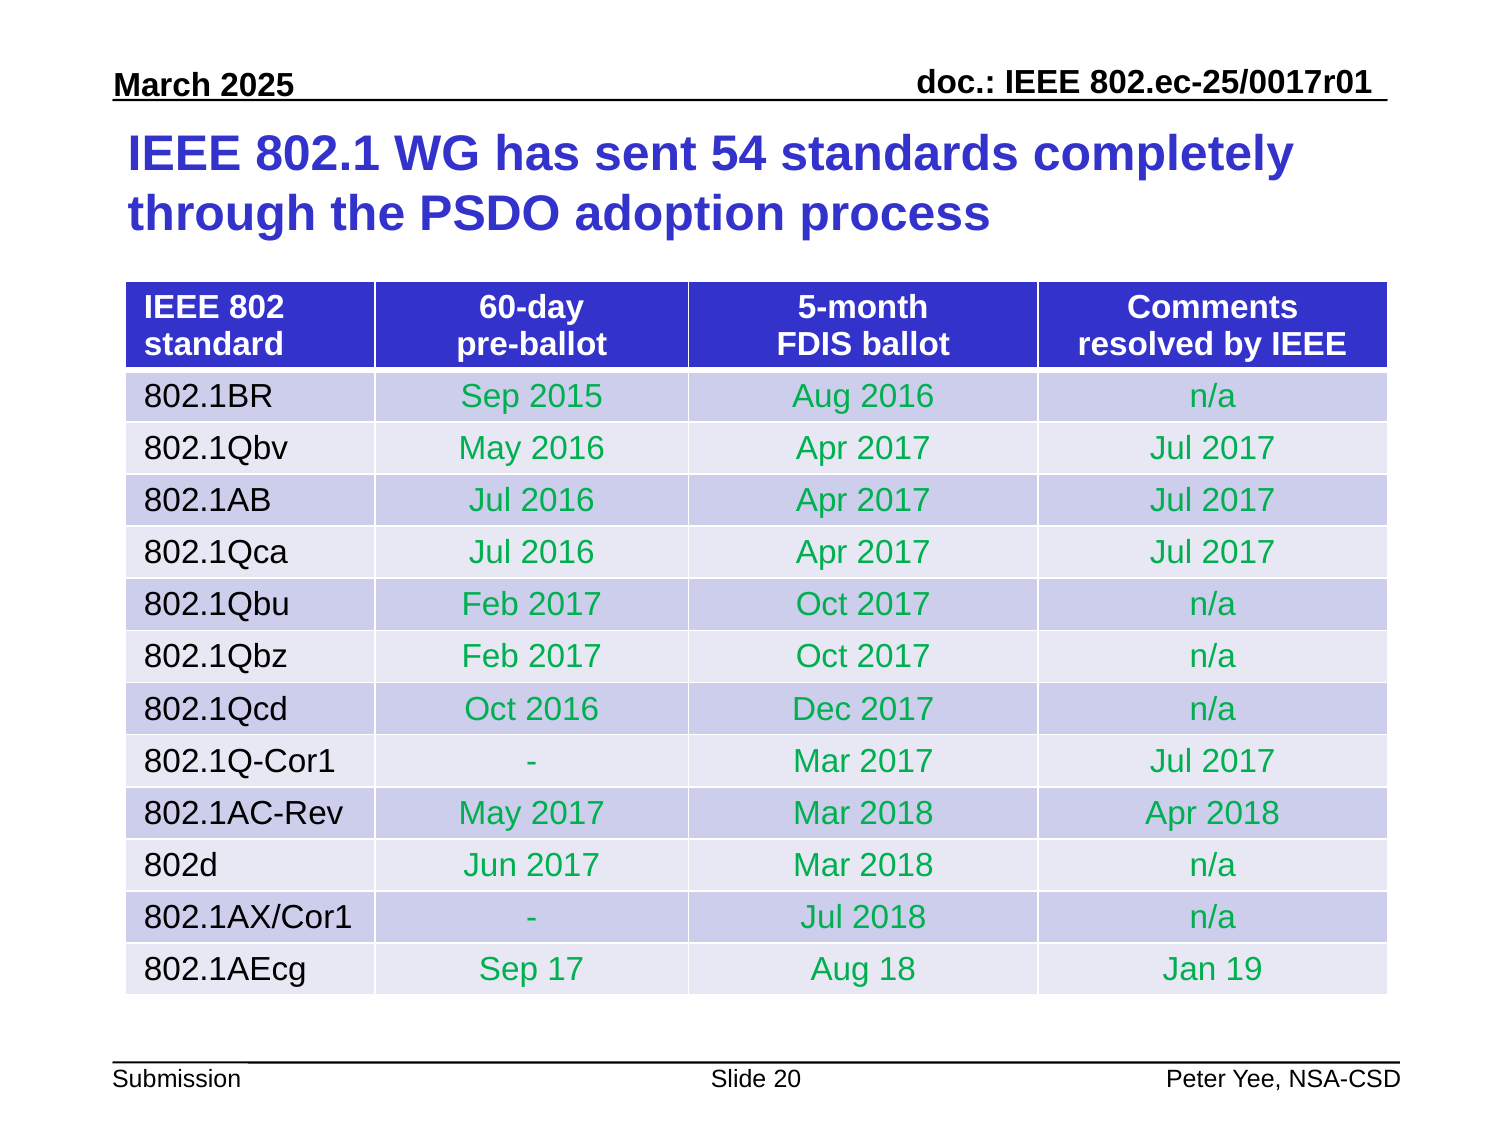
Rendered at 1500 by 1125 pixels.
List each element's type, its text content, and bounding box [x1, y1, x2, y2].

table_header 5-month FDIS ballot [689, 282, 1037, 367]
slide_number Slide 20 [709, 1061, 803, 1093]
table_cell n/a [1039, 579, 1387, 630]
table_cell Jul 2018 [689, 892, 1037, 942]
table_cell Jun 2017 [376, 840, 688, 890]
table_cell Mar 2018 [689, 840, 1037, 890]
table_cell Dec 2017 [689, 683, 1037, 734]
table_cell 802.1AB [126, 475, 374, 525]
table_cell 802.1Qcd [126, 683, 374, 734]
table_cell Apr 2017 [689, 475, 1037, 525]
table_cell Mar 2017 [689, 735, 1037, 786]
table_cell Oct 2016 [376, 683, 688, 734]
table_cell n/a [1039, 373, 1387, 421]
table_header Comments resolved by IEEE [1039, 282, 1387, 367]
table_cell Feb 2017 [376, 631, 688, 682]
table_cell Aug 18 [689, 944, 1037, 994]
table_cell n/a [1039, 892, 1387, 942]
table_cell 802.1Q-Cor1 [126, 735, 374, 786]
table_cell 802.1Qca [126, 527, 374, 577]
table_cell n/a [1039, 683, 1387, 734]
table_cell 802.1AEcg [126, 944, 374, 994]
table_cell 802.1AC-Rev [126, 788, 374, 838]
table_cell - [376, 892, 688, 942]
table_cell Jul 2017 [1039, 475, 1387, 525]
table_cell 802.1BR [126, 373, 374, 421]
table_cell 802d [126, 840, 374, 890]
table_cell Sep 17 [376, 944, 688, 994]
table_cell Jul 2017 [1039, 527, 1387, 577]
table_cell Jul 2017 [1039, 423, 1387, 473]
table_cell Apr 2017 [689, 527, 1037, 577]
table_cell 802.1Qbu [126, 579, 374, 630]
table_cell Oct 2017 [689, 579, 1037, 630]
table_cell 802.1Qbv [126, 423, 374, 473]
table_cell 802.1AX/Cor1 [126, 892, 374, 942]
title IEEE 802.1 WG has sent 54 standards completely through the PSDO adoption process [112, 112, 1388, 288]
table_cell Apr 2017 [689, 423, 1037, 473]
table_cell n/a [1039, 631, 1387, 682]
table_cell Apr 2018 [1039, 788, 1387, 838]
table_cell Sep 2015 [376, 373, 688, 421]
footer Peter Yee, NSA-CSD [1164, 1061, 1402, 1093]
table_cell - [376, 735, 688, 786]
table_cell Jul 2016 [376, 475, 688, 525]
table_cell Jul 2017 [1039, 735, 1387, 786]
table_cell n/a [1039, 840, 1387, 890]
table_cell Jan 19 [1039, 944, 1387, 994]
table_cell Aug 2016 [689, 373, 1037, 421]
table_cell May 2016 [376, 423, 688, 473]
table_header IEEE 802 standard [126, 282, 374, 367]
table_cell Oct 2017 [689, 631, 1037, 682]
table_cell May 2017 [376, 788, 688, 838]
table_header 60-day pre-ballot [376, 282, 688, 367]
table_cell 802.1Qbz [126, 631, 374, 682]
table_cell Jul 2016 [376, 527, 688, 577]
table_cell Feb 2017 [376, 579, 688, 630]
table_cell Mar 2018 [689, 788, 1037, 838]
